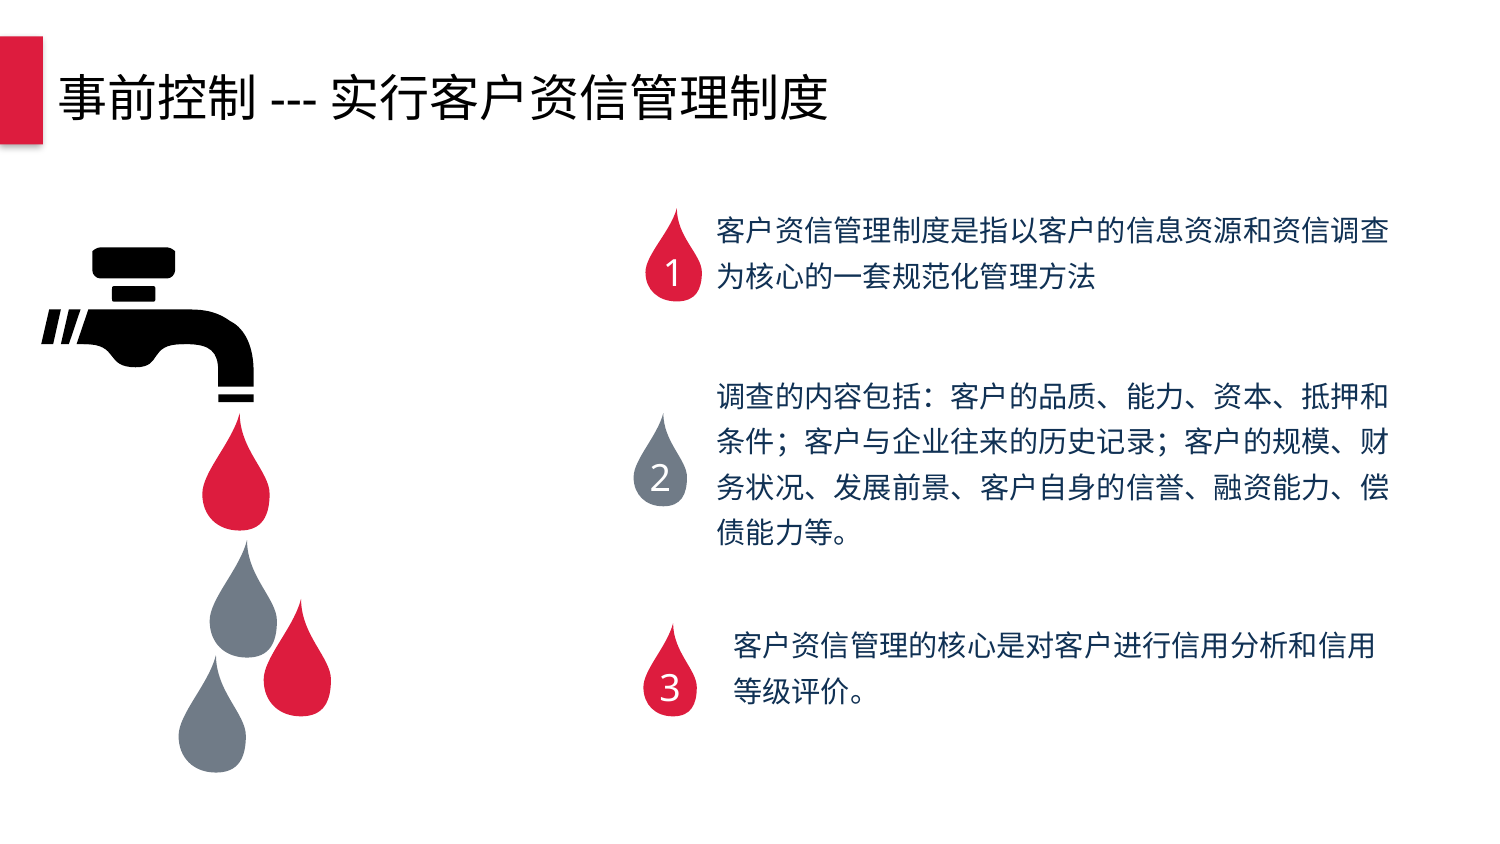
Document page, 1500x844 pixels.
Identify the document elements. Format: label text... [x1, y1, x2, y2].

text_box 客户资信管理制度是指以客户的信息资源和资信调查为核心的一套规范化管理方法 [701, 194, 1422, 301]
text_box [263, 598, 331, 717]
text_box 调查的内容包括：客户的品质、能力、资本、抵押和条件；客户与企业往来的历史记录；客户的规模、财务状况、发展前景、客户自身的信誉、融资能力、偿债能力等。 [701, 360, 1422, 557]
text_box [202, 413, 270, 531]
text_box [178, 655, 246, 773]
text_box [209, 540, 277, 658]
text_box 客户资信管理的核心是对客户进行信用分析和信用等级评价。 [718, 609, 1405, 716]
text_box 1 [645, 208, 702, 302]
text_box 事前控制---实行客户资信管理制度 [42, 53, 1138, 134]
text_box 2 [633, 413, 687, 507]
text_box 3 [643, 623, 697, 717]
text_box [41, 247, 254, 403]
text_box [0, 36, 44, 145]
